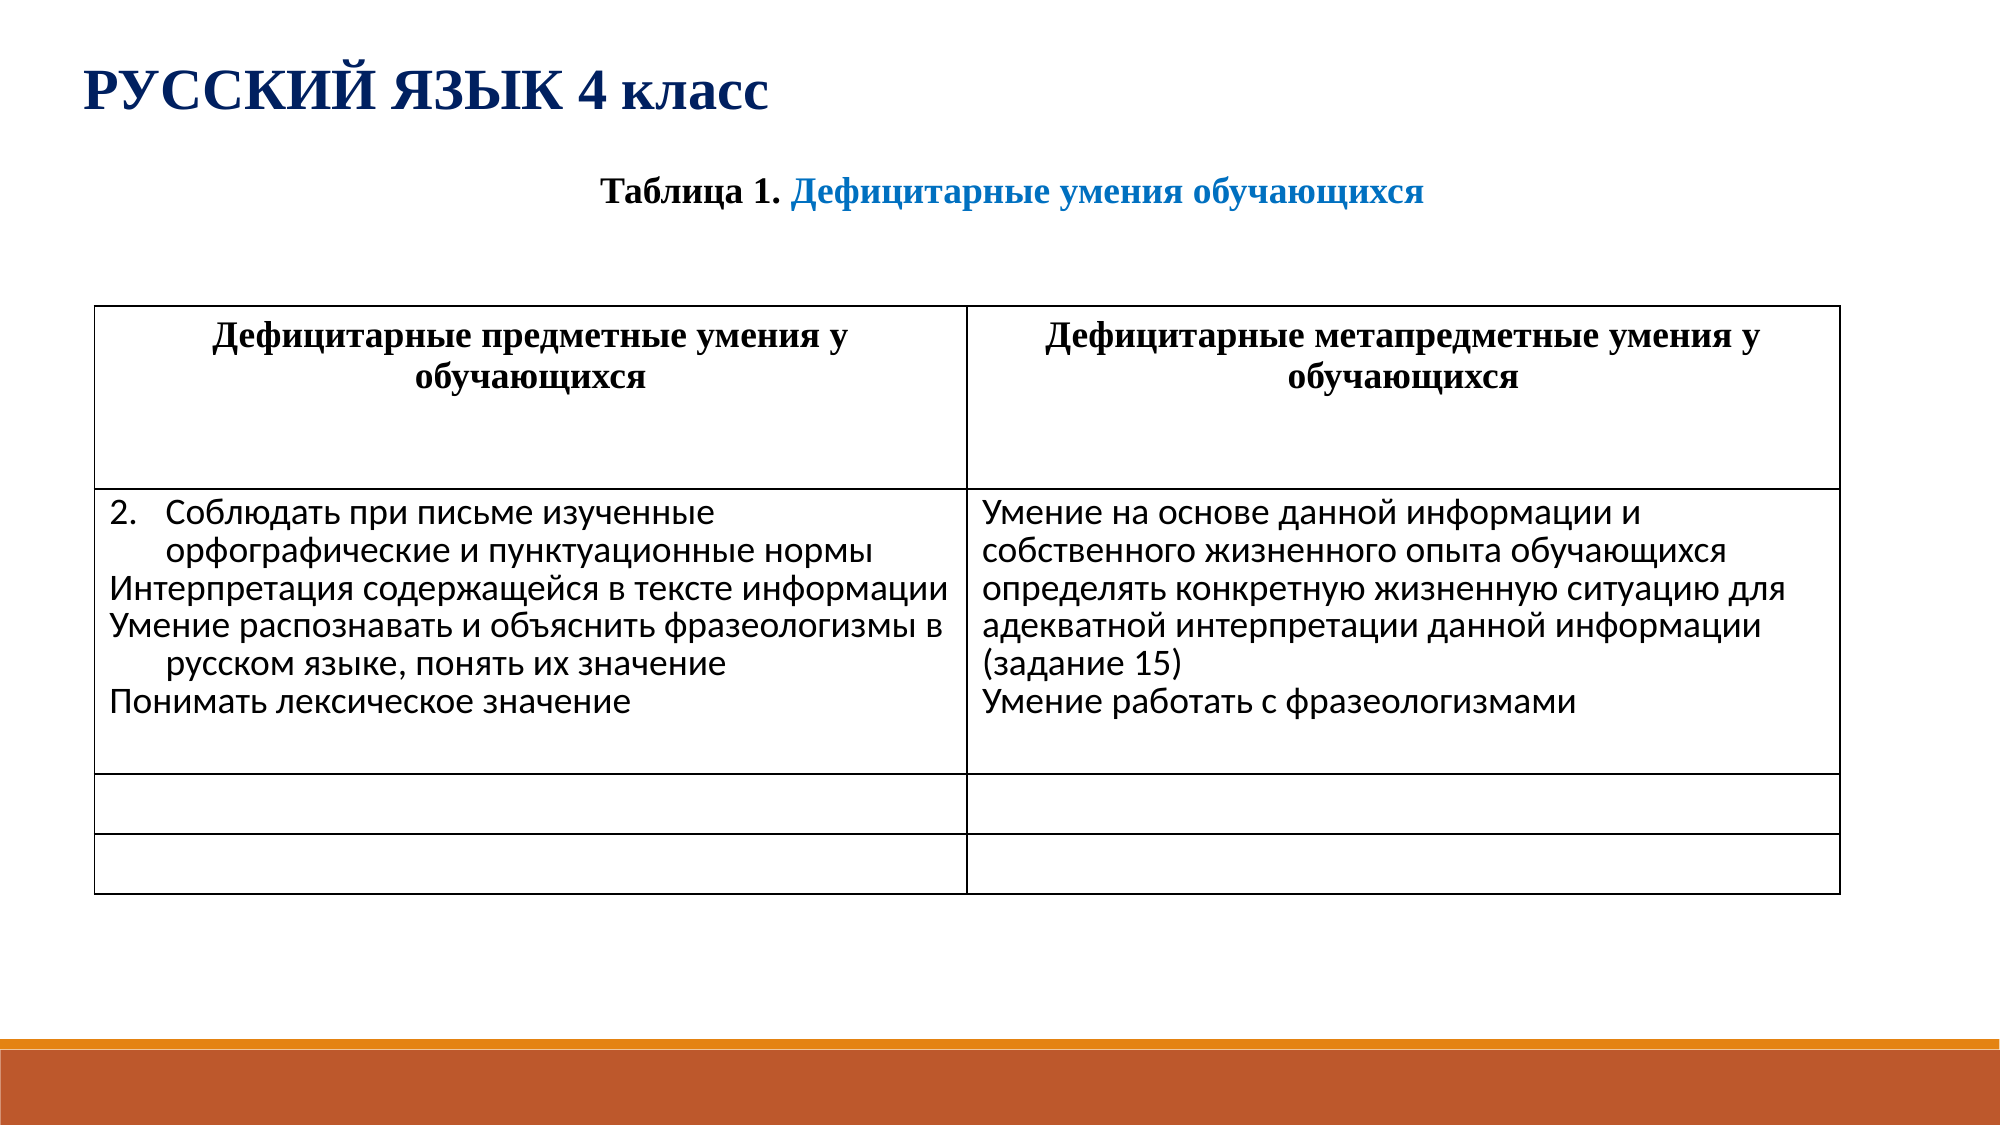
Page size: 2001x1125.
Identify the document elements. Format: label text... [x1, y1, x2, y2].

text_box Таблица 1. Дефицитарные умения обучающихся [585, 158, 1440, 219]
table_cell Соблюдать при письме изученные орфографические и пунктуационные нормы Интерпретация содержащейся в тексте информации Умение распознавать и объяснить фразеологизмы в русском языке, понять их значение Понимать лексическое значение [95, 490, 966, 773]
text_box РУССКИЙ ЯЗЫК 4 класс [68, 43, 1848, 129]
table_cell [95, 775, 966, 833]
table_cell [968, 775, 1839, 833]
table_header Дефицитарные метапредметные умения у обучающихся [968, 307, 1839, 488]
table_cell Умение на основе данной информации и собственного жизненного опыта обучающихся определять конкретную жизненную ситуацию для адекватной интерпретации данной информации (задание 15) Умение работать с фразеологизмами [968, 490, 1839, 773]
table_cell [968, 835, 1839, 893]
table_cell [95, 835, 966, 893]
table_header Дефицитарные предметные умения у обучающихся [95, 307, 966, 488]
